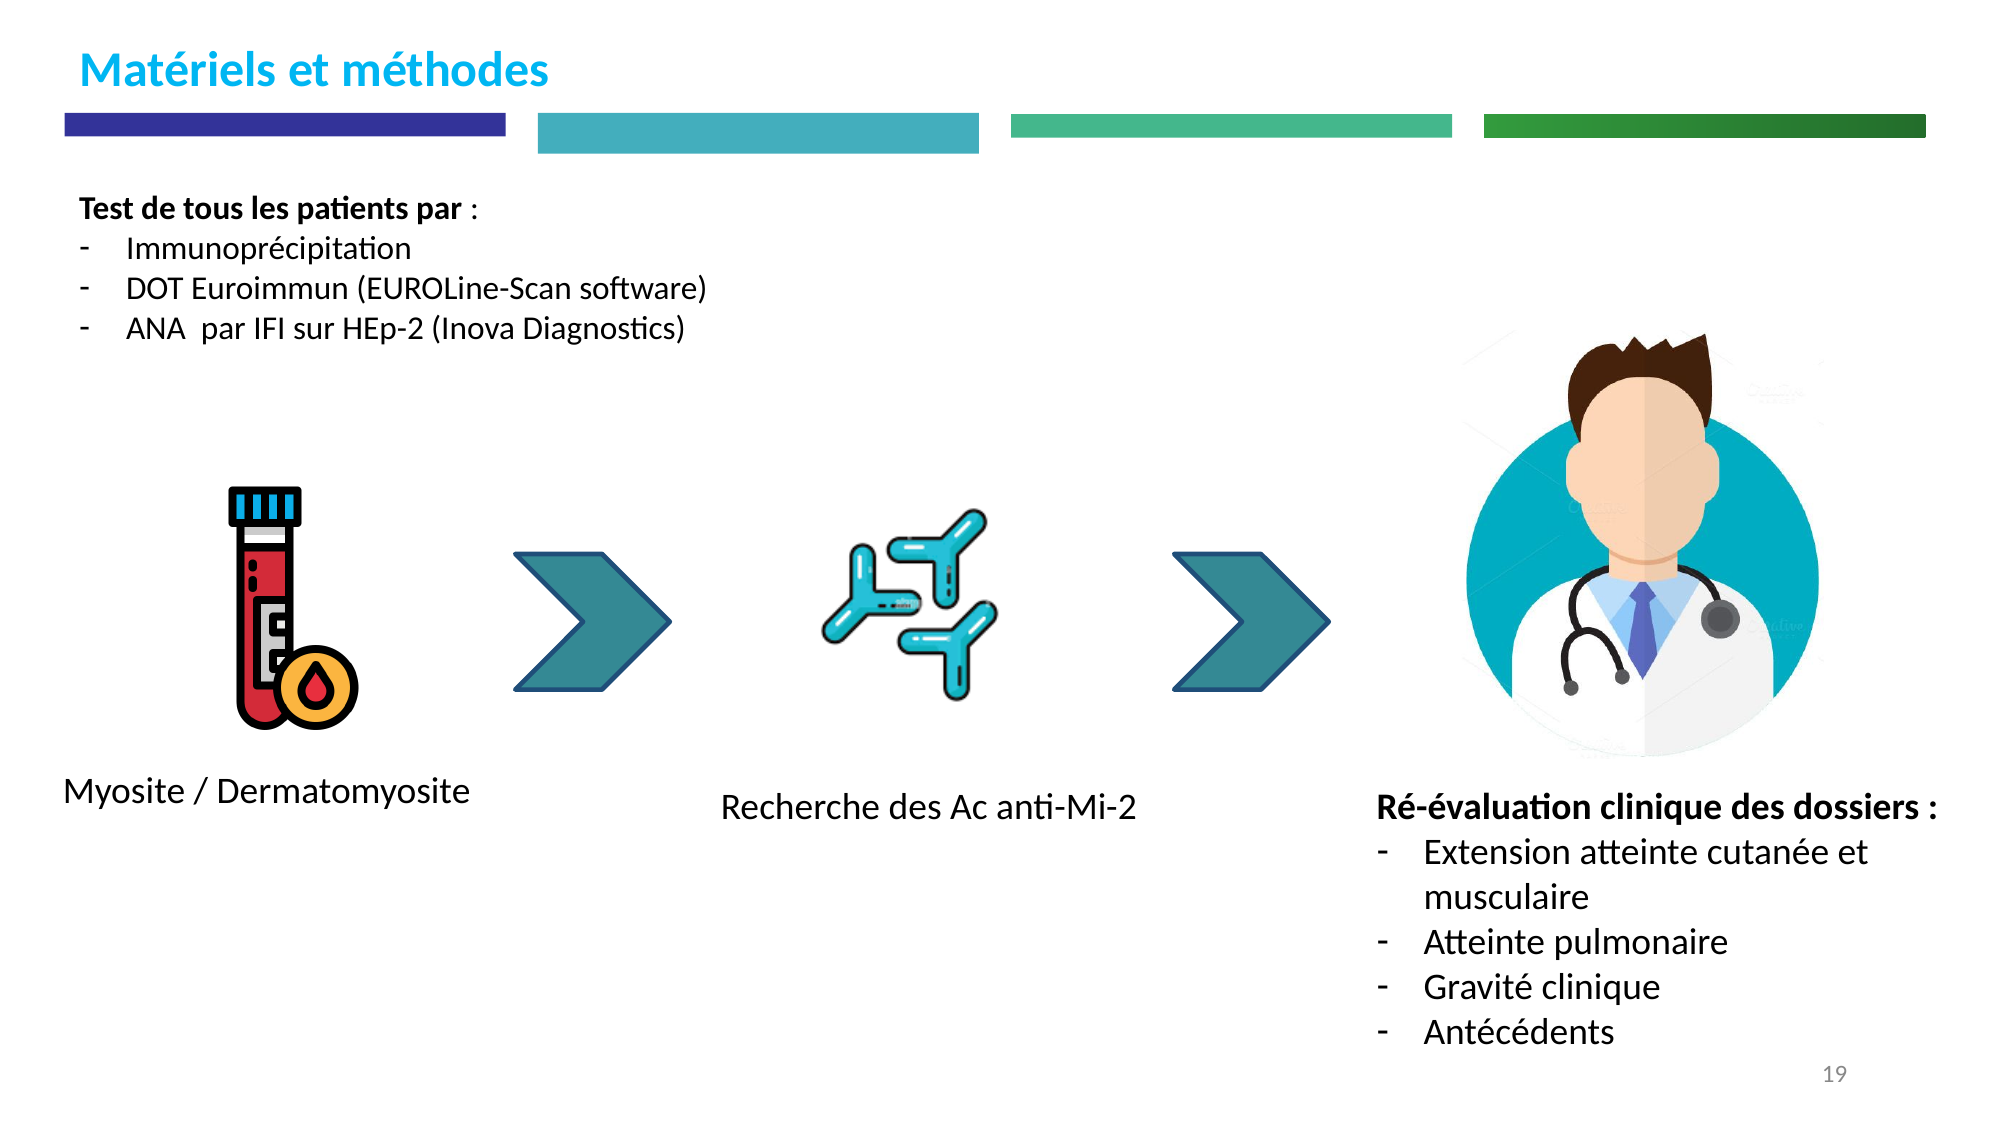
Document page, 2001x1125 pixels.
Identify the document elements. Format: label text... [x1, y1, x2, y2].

text_box [64, 112, 506, 137]
text_box [513, 551, 672, 692]
text_box Test de tous les patients par : Immunoprécipitation DOT Euroimmun (EUROLine-Scan software) ANA par IFI sur HEp-2 (Inova Diagnostics) [64, 179, 1929, 354]
slide_number 19 [1412, 1071, 1863, 1103]
text_box Recherche des Ac anti-Mi-2 [656, 774, 1202, 835]
text_box Matériels et méthodes [64, 21, 1929, 112]
picture [155, 478, 415, 738]
text_box [1011, 114, 1453, 138]
picture [789, 478, 1035, 724]
text_box Myosite / Dermatomyosite [0, 758, 540, 818]
text_box [537, 112, 979, 154]
text_box [1172, 551, 1331, 692]
text_box [1484, 114, 1926, 138]
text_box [1361, 330, 1969, 1063]
